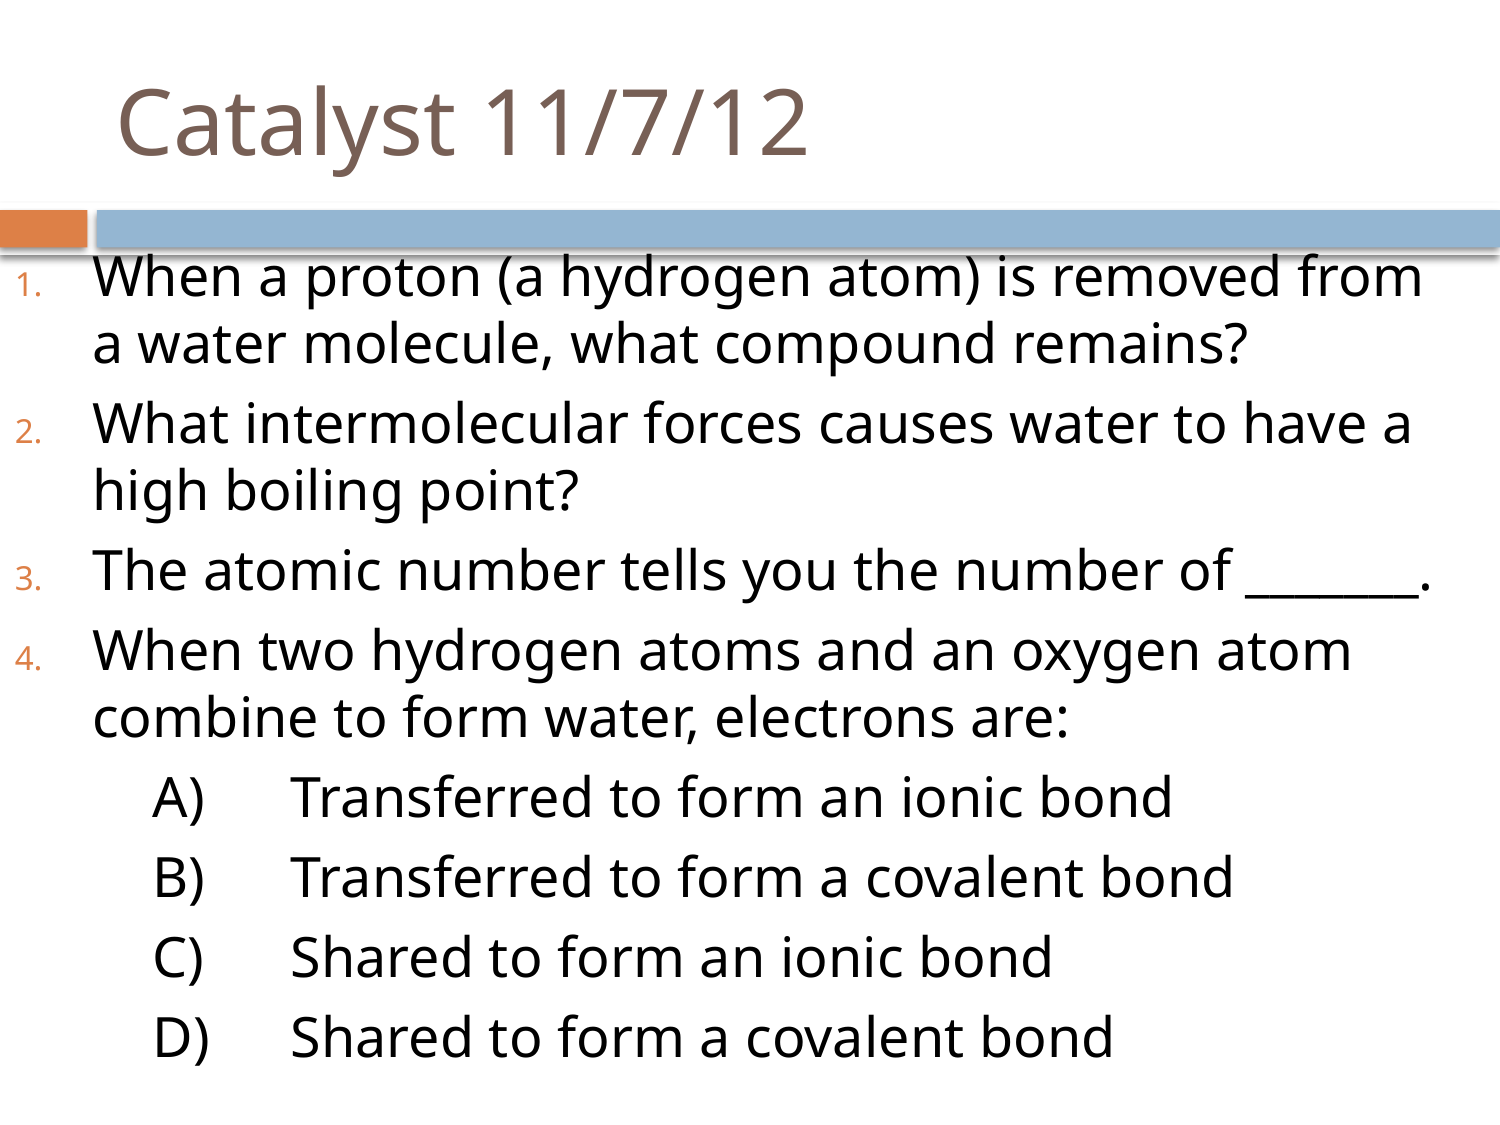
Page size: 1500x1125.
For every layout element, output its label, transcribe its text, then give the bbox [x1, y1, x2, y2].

title Catalyst 11/7/12 [100, 37, 1438, 200]
list When a proton (a hydrogen atom) is removed from a water molecule, what compound remains? What intermolecular forces causes water to have a high boiling point? The atomic number tells you the number of _______. When two hydrogen atoms and an oxygen atom combine to form water, electrons are: A) Transferred to form an ionic bond B) Transferred to form a covalent bond C) Shared to form an ionic bond D) Shared to form a covalent bond [0, 233, 1462, 1125]
